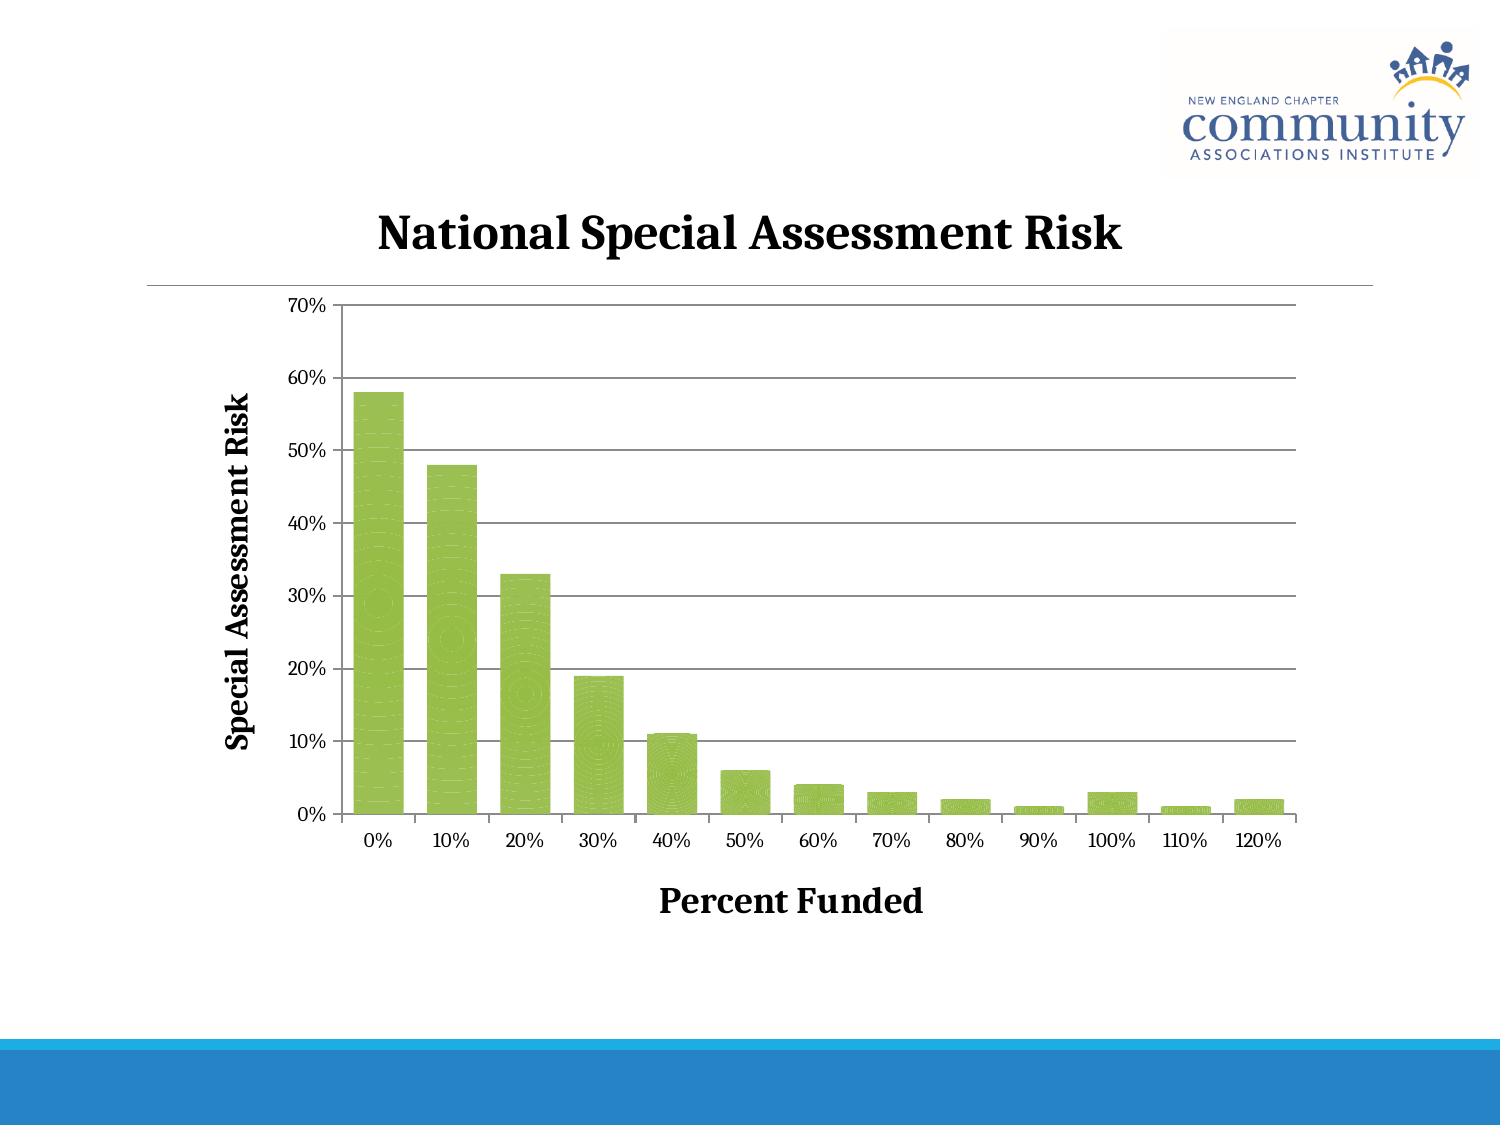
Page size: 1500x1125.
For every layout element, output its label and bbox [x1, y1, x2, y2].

chart [180, 165, 1320, 960]
list [1161, 26, 1479, 181]
